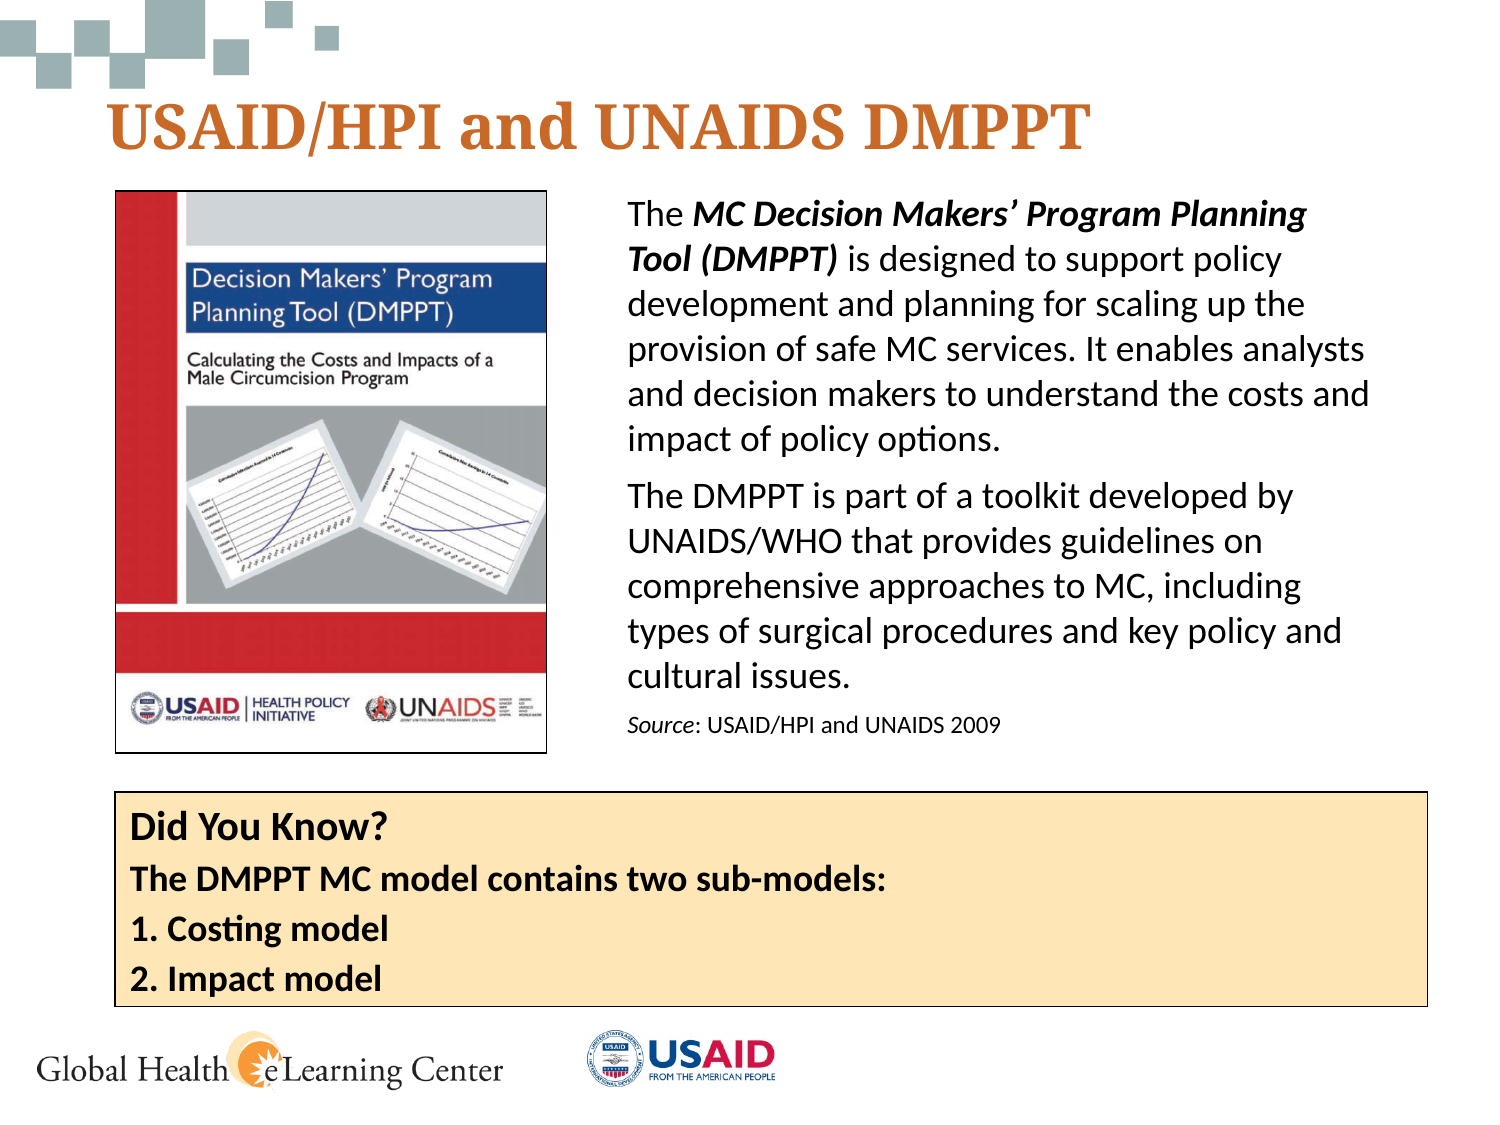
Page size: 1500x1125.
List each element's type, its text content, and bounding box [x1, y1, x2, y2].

picture [114, 190, 547, 754]
picture [37, 1031, 503, 1093]
text_box Did You Know? The DMPPT MC model contains two sub-models: 1. Costing model 2. Impact model [115, 791, 1428, 1007]
title USAID/HPI and UNAIDS DMPPT [91, 65, 1442, 184]
picture [587, 1030, 775, 1087]
picture [0, 0, 339, 89]
text_box The MC Decision Makers’ Program Planning Tool (DMPPT) is designed to support policy development and planning for scaling up the provision of safe MC services. It enables analysts and decision makers to understand the costs and impact of policy options. The DMPPT is part of a toolkit developed by UNAIDS/WHO that provides guidelines on comprehensive approaches to MC, including types of surgical procedures and key policy and cultural issues. Source: USAID/HPI and UNAIDS 2009 [612, 181, 1388, 746]
